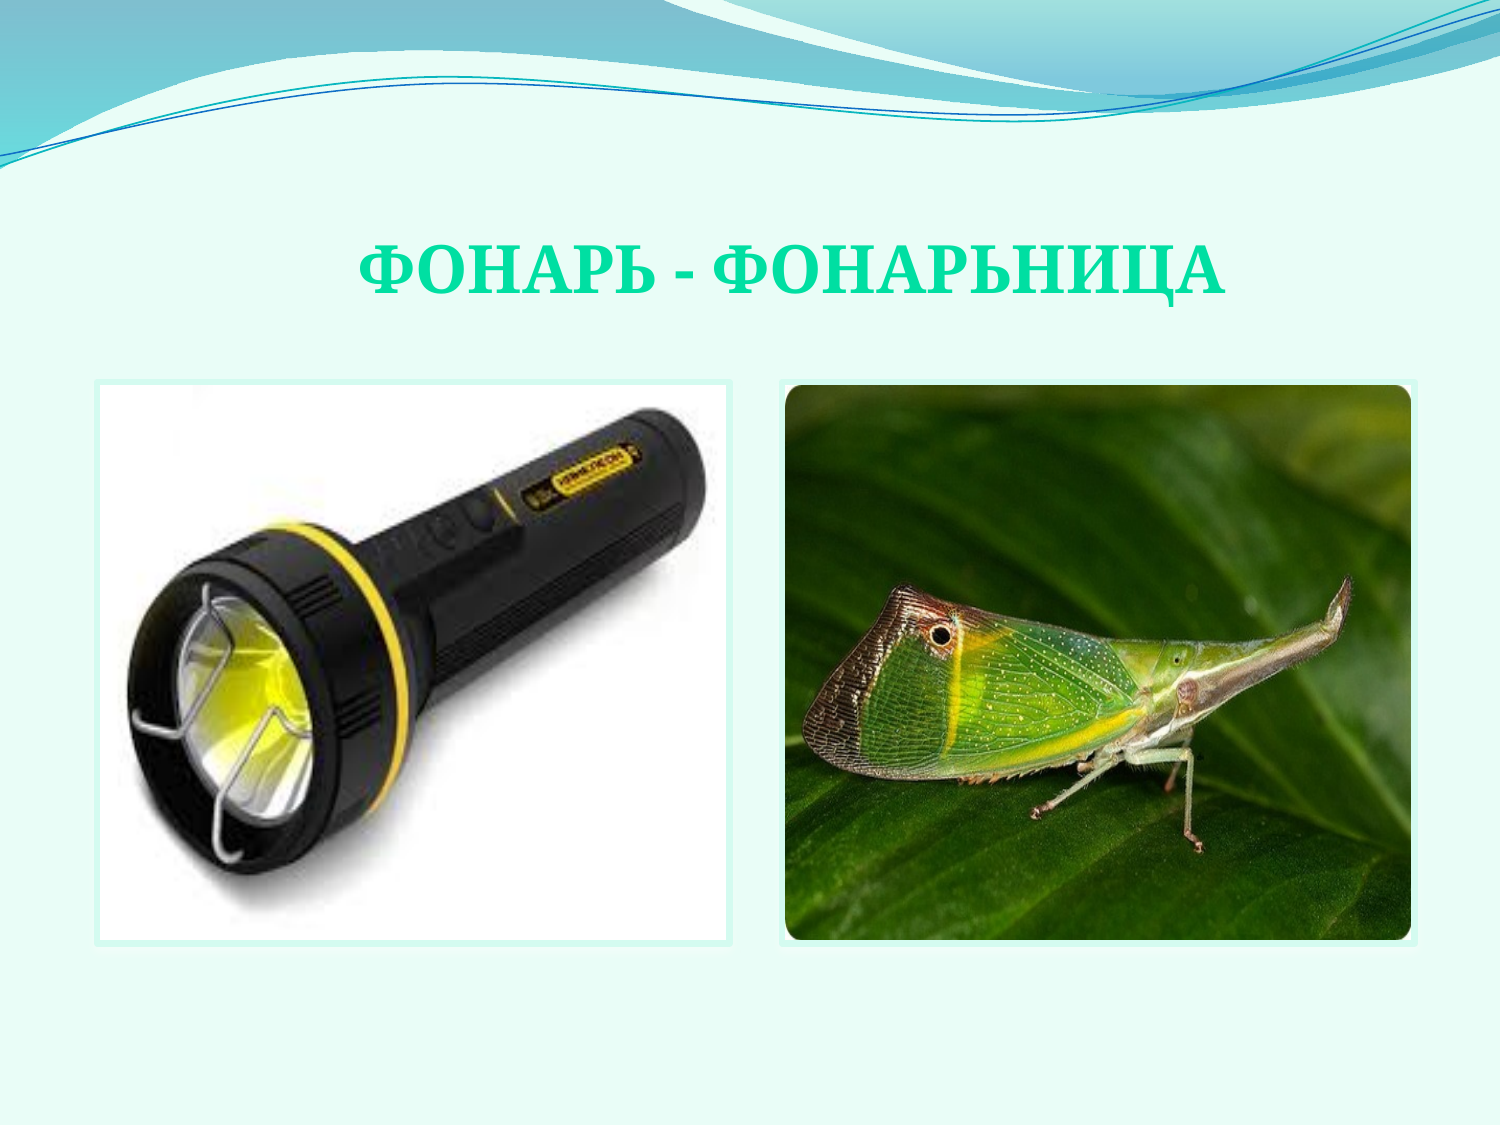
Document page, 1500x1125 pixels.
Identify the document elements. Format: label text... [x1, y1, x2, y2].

picture [100, 385, 727, 941]
picture [785, 385, 1412, 941]
text_box Фонарь - ФонарЬница [343, 219, 1242, 315]
